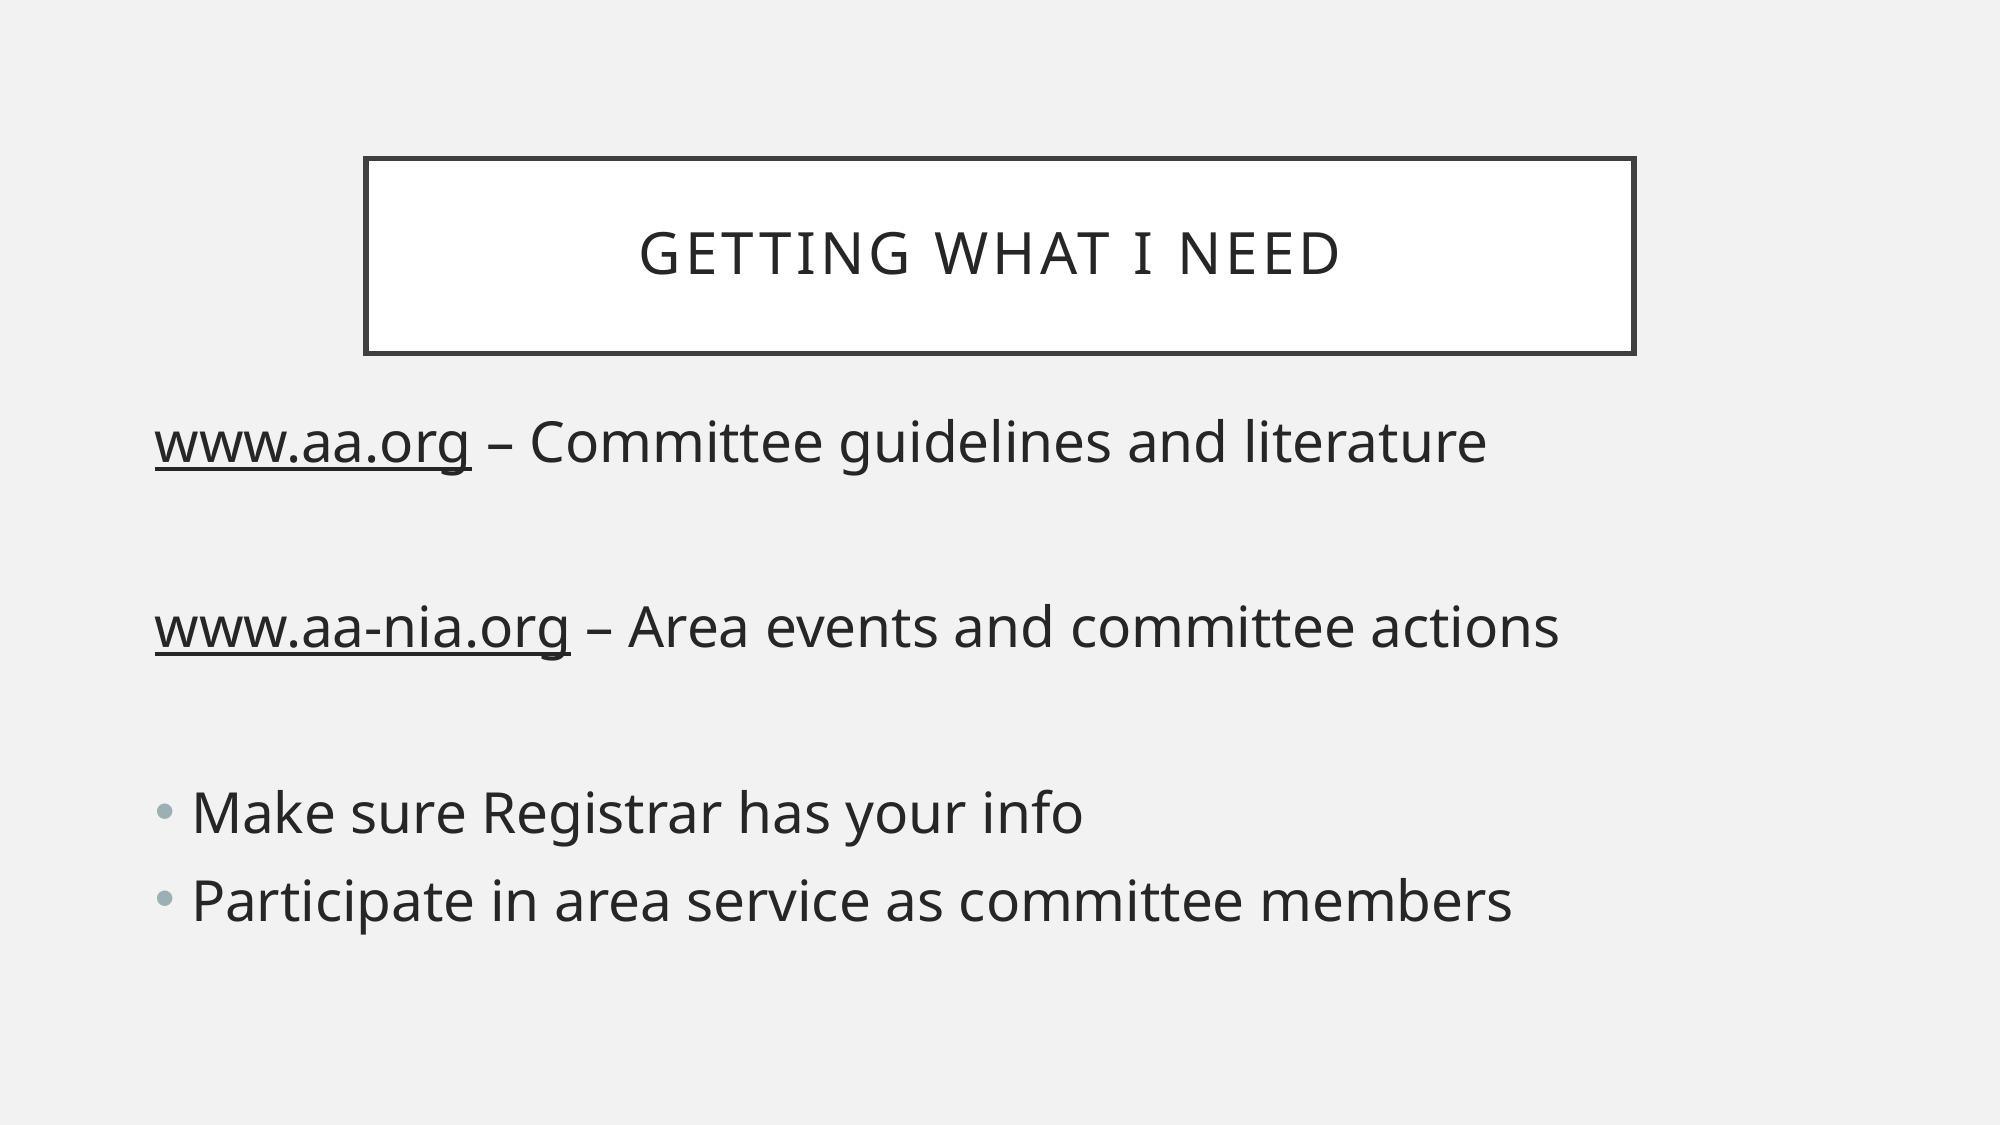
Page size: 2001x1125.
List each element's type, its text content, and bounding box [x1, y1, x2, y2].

list www.aa.org – Committee guidelines and literature www.aa-nia.org – Area events and committee actions Make sure Registrar has your info Participate in area service as committee members [139, 398, 1858, 942]
title Getting What I need [363, 156, 1637, 356]
